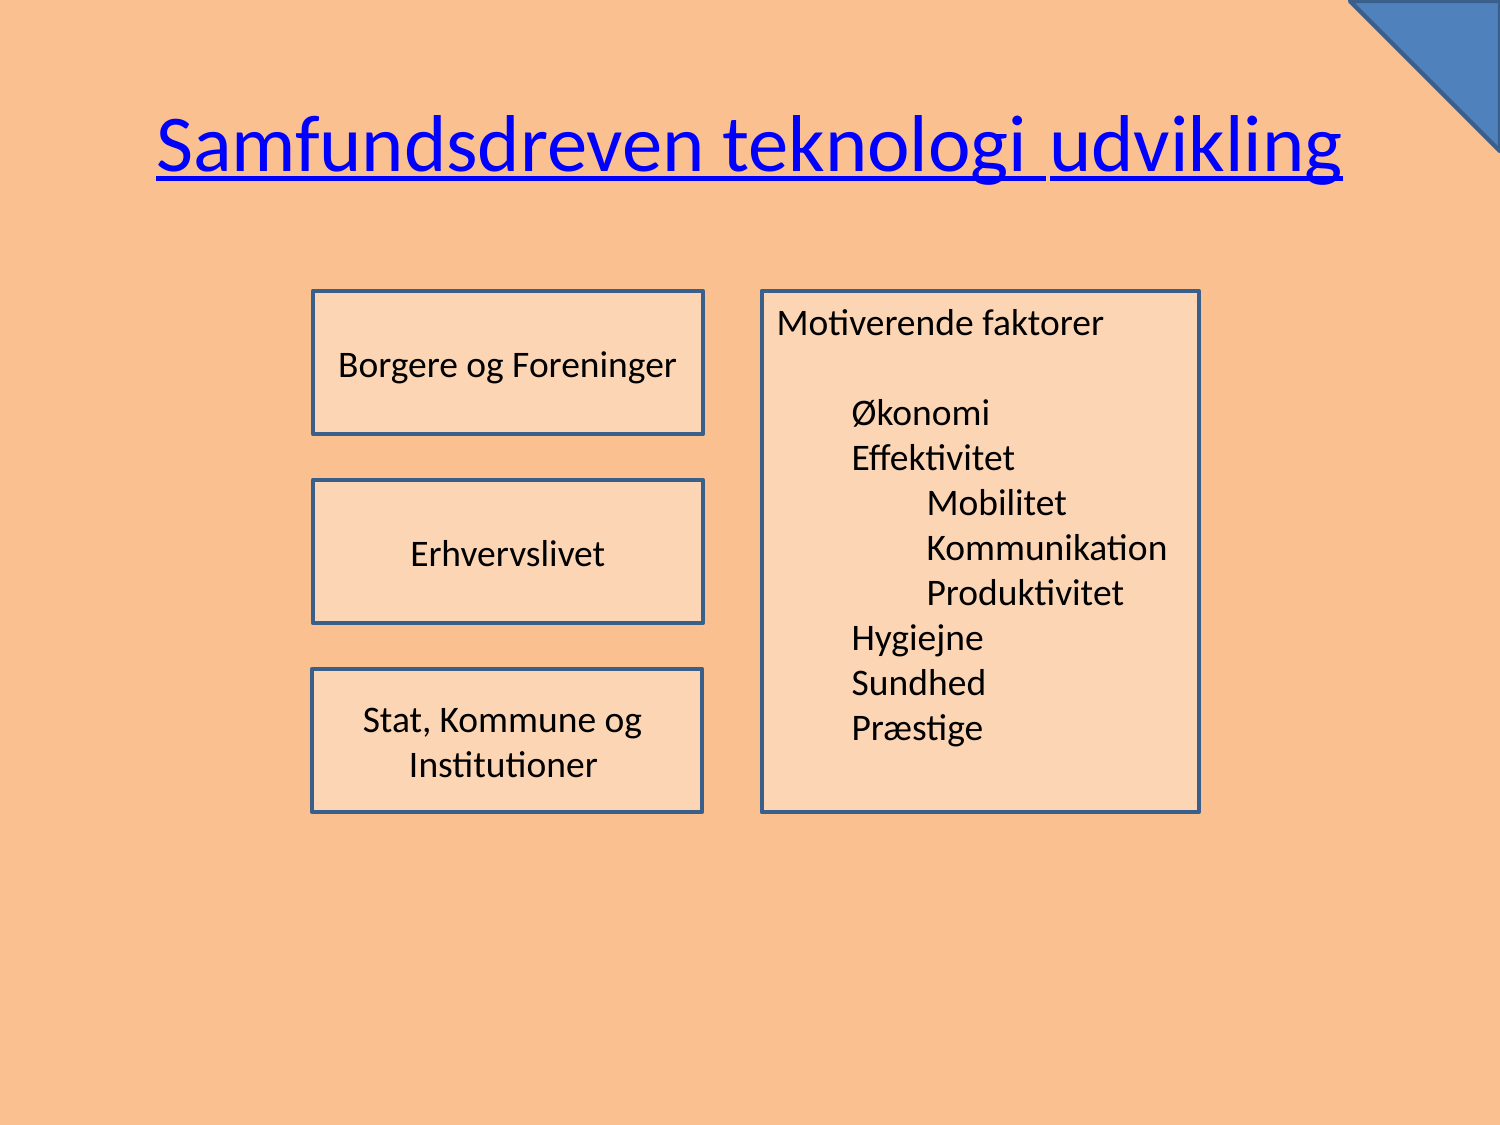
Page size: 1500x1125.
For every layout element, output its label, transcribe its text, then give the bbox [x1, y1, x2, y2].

text_box Erhvervslivet [311, 478, 705, 625]
text_box Stat, Kommune og Institutioner [310, 667, 704, 814]
text_box [1348, 0, 1500, 153]
text_box Borgere og Foreninger [311, 289, 705, 436]
text_box Motiverende faktorer Økonomi Effektivitet Mobilitet Kommunikation Produktivitet Hygiejne Sundhed Præstige [760, 289, 1201, 814]
title Samfundsdreven teknologi udvikling [75, 45, 1425, 233]
